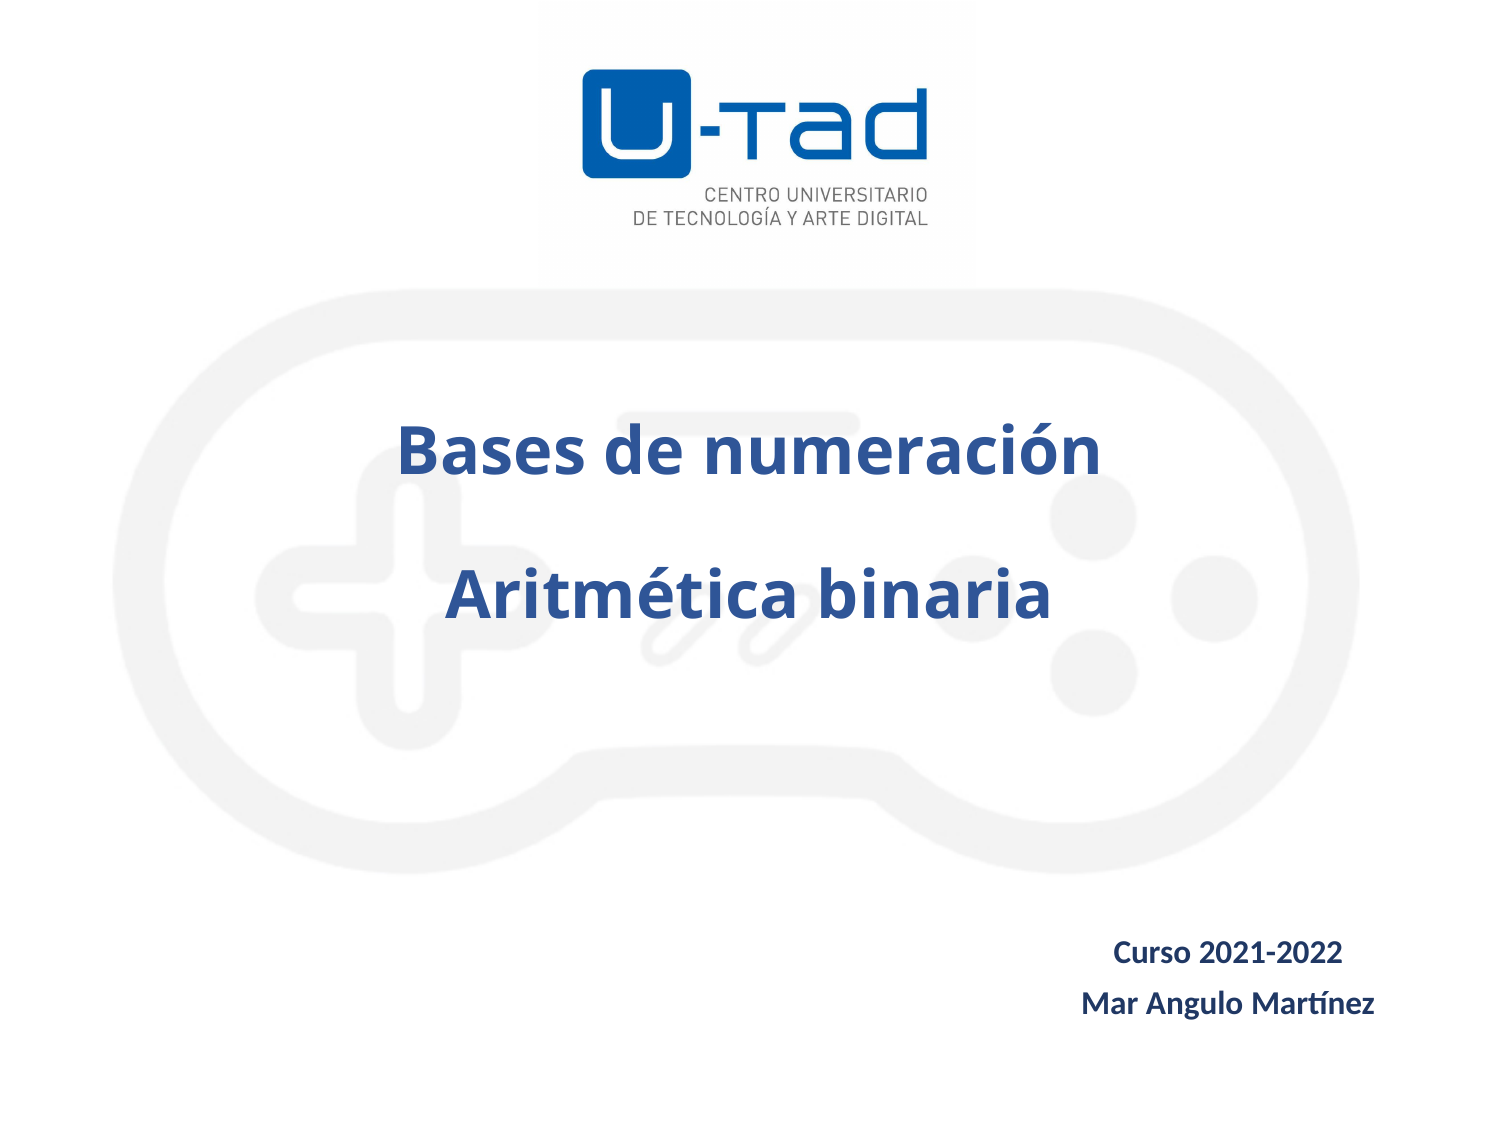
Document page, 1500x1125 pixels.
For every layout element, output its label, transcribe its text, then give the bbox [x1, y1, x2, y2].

text_box Curso 2021-2022 Mar Angulo Martínez [927, 926, 1500, 1046]
picture [88, 1, 1385, 887]
